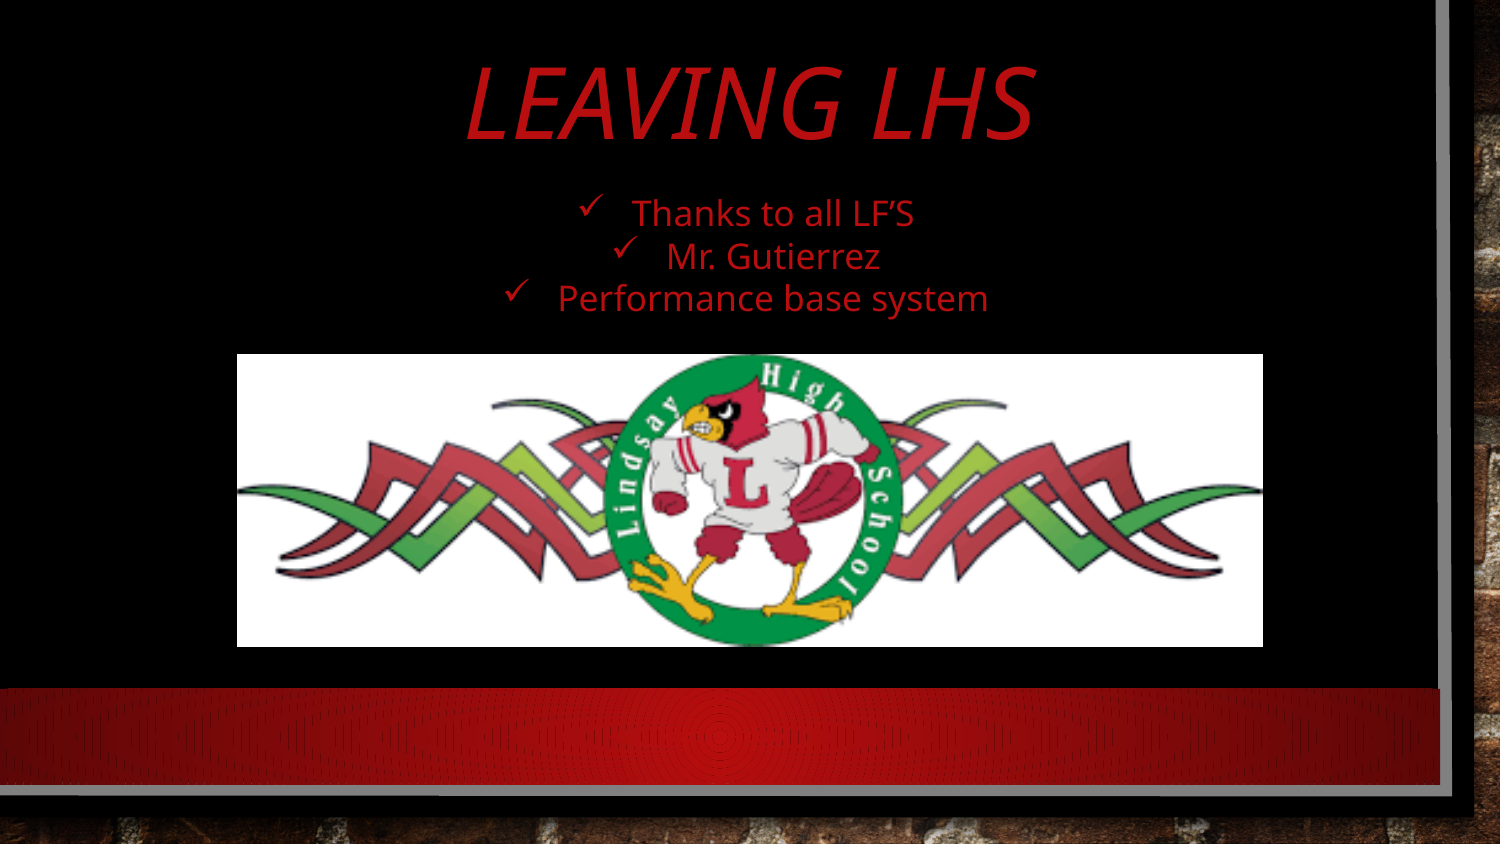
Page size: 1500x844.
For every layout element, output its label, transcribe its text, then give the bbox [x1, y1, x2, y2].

text_box Thanks to all LF’S Mr. Gutierrez Performance base system [428, 176, 1044, 354]
picture [0, 0, 1500, 844]
title Leaving LHS [84, 34, 1416, 177]
picture [237, 354, 1263, 648]
